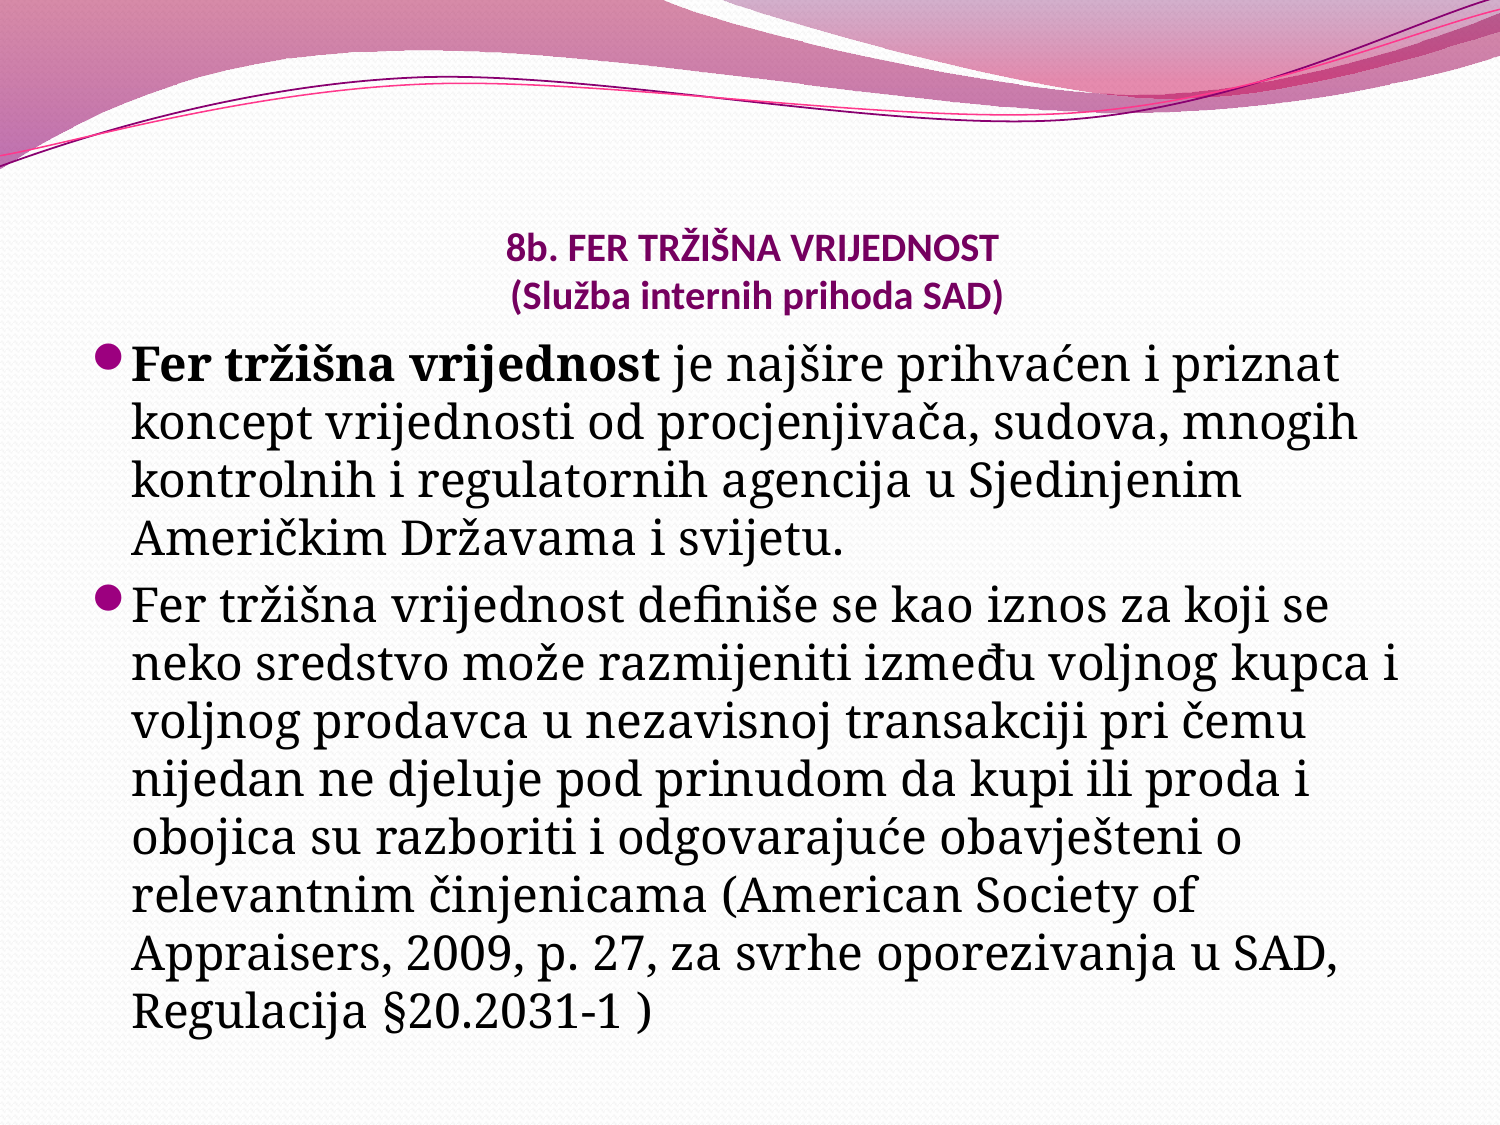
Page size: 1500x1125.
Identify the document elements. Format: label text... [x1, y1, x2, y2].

list Fer tržišna vrijednost je najšire prihvaćen i priznat koncept vrijednosti od procjenjivača, sudova, mnogih kontrolnih i regulatornih agencija u Sjedinjenim Američkim Državama i svijetu. Fer tržišna vrijednost definiše se kao iznos za koji se neko sredstvo može razmijeniti između volјnog kupca i volјnog prodavca u nezavisnoj transakciji pri čemu nijedan ne djeluje pod prinudom da kupi ili proda i obojica su razboriti i odgovarajuće obavješteni o relevantnim činjenicama (American Society of Appraisers, 2009, p. 27, za svrhe oporezivanja u SAD, Regulacija §20.2031-1 ) [76, 326, 1425, 1059]
title 8b. FER TRŽIŠNA VRIJEDNOST (Služba internih prihoda SAD) [88, 113, 1427, 386]
